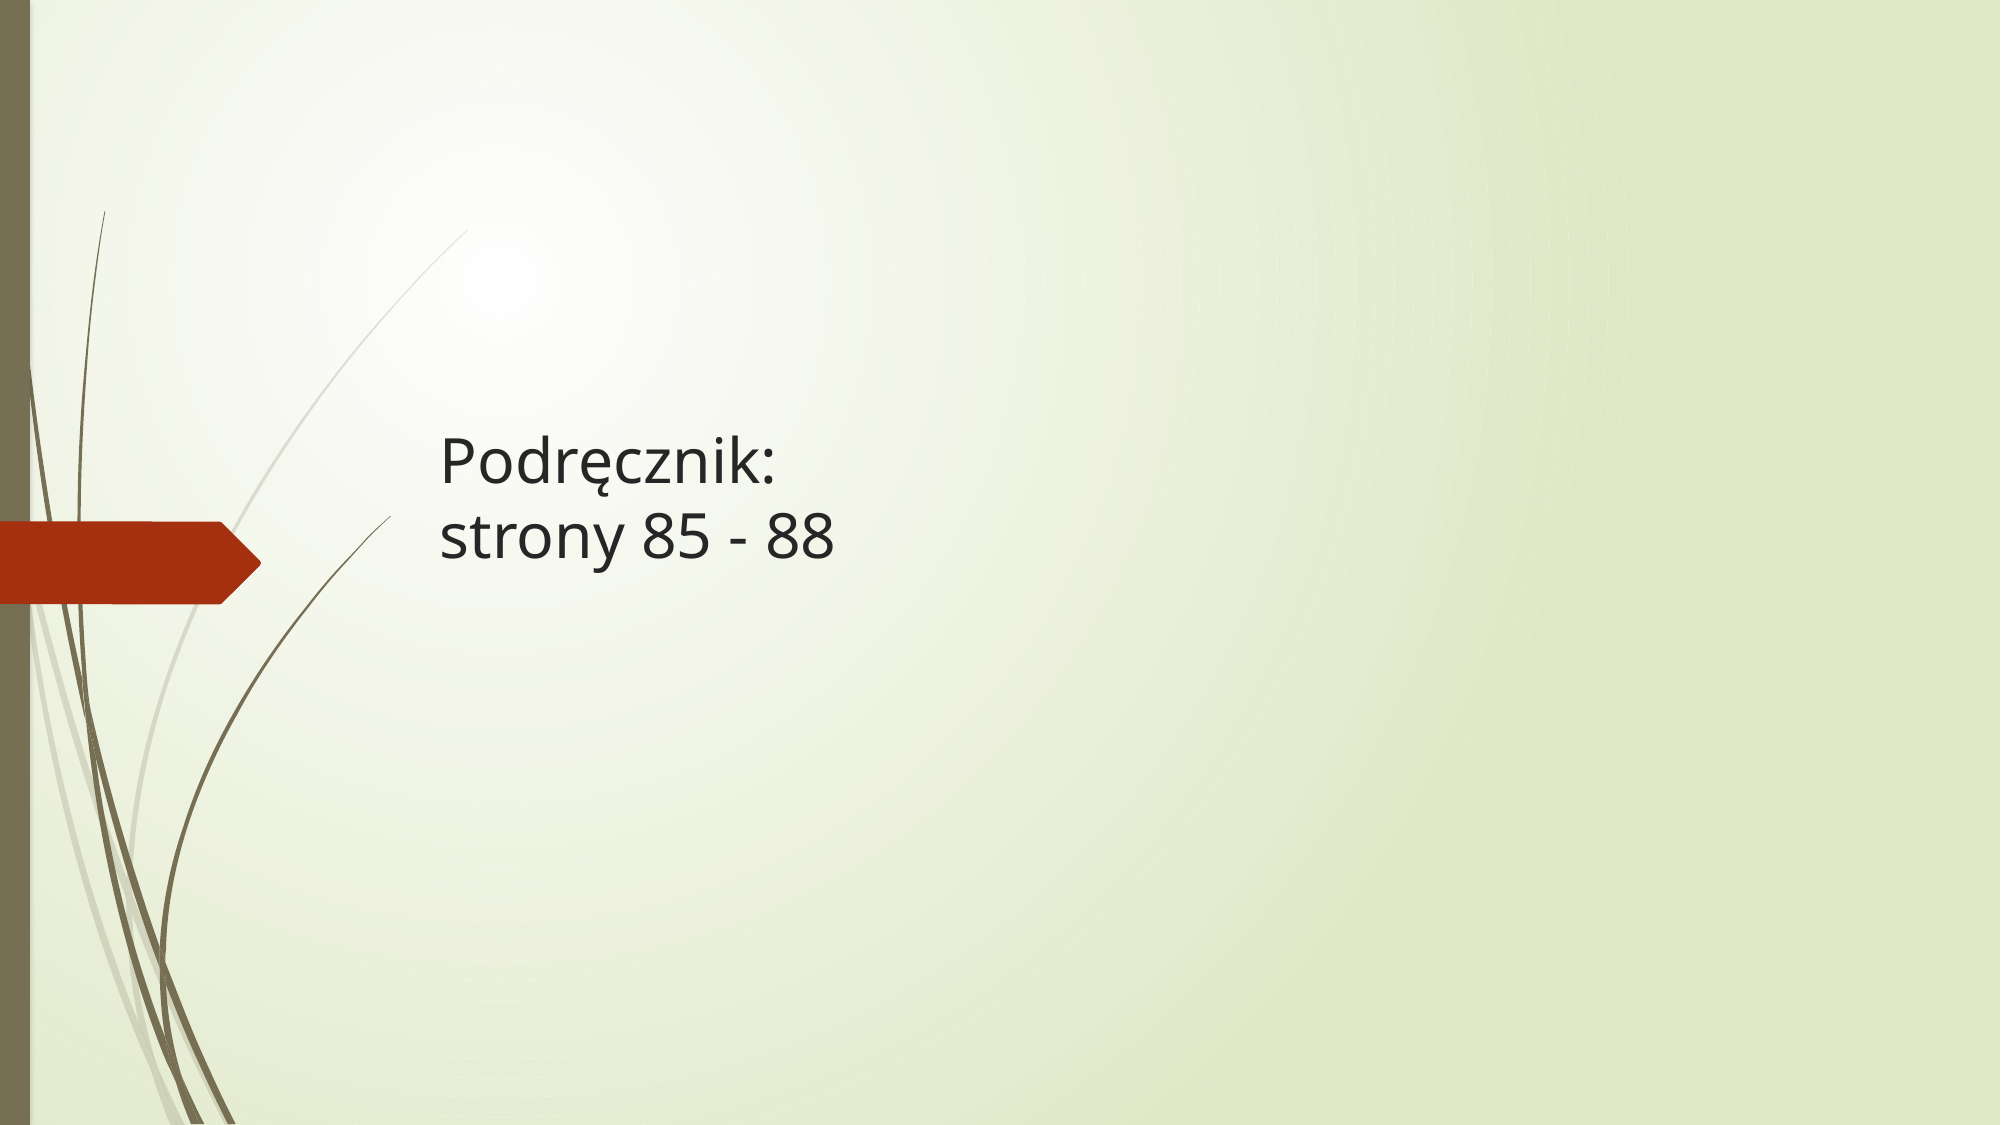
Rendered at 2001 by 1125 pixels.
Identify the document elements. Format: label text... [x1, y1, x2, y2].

title Podręcznik: strony 85 - 88 [424, 337, 1888, 579]
